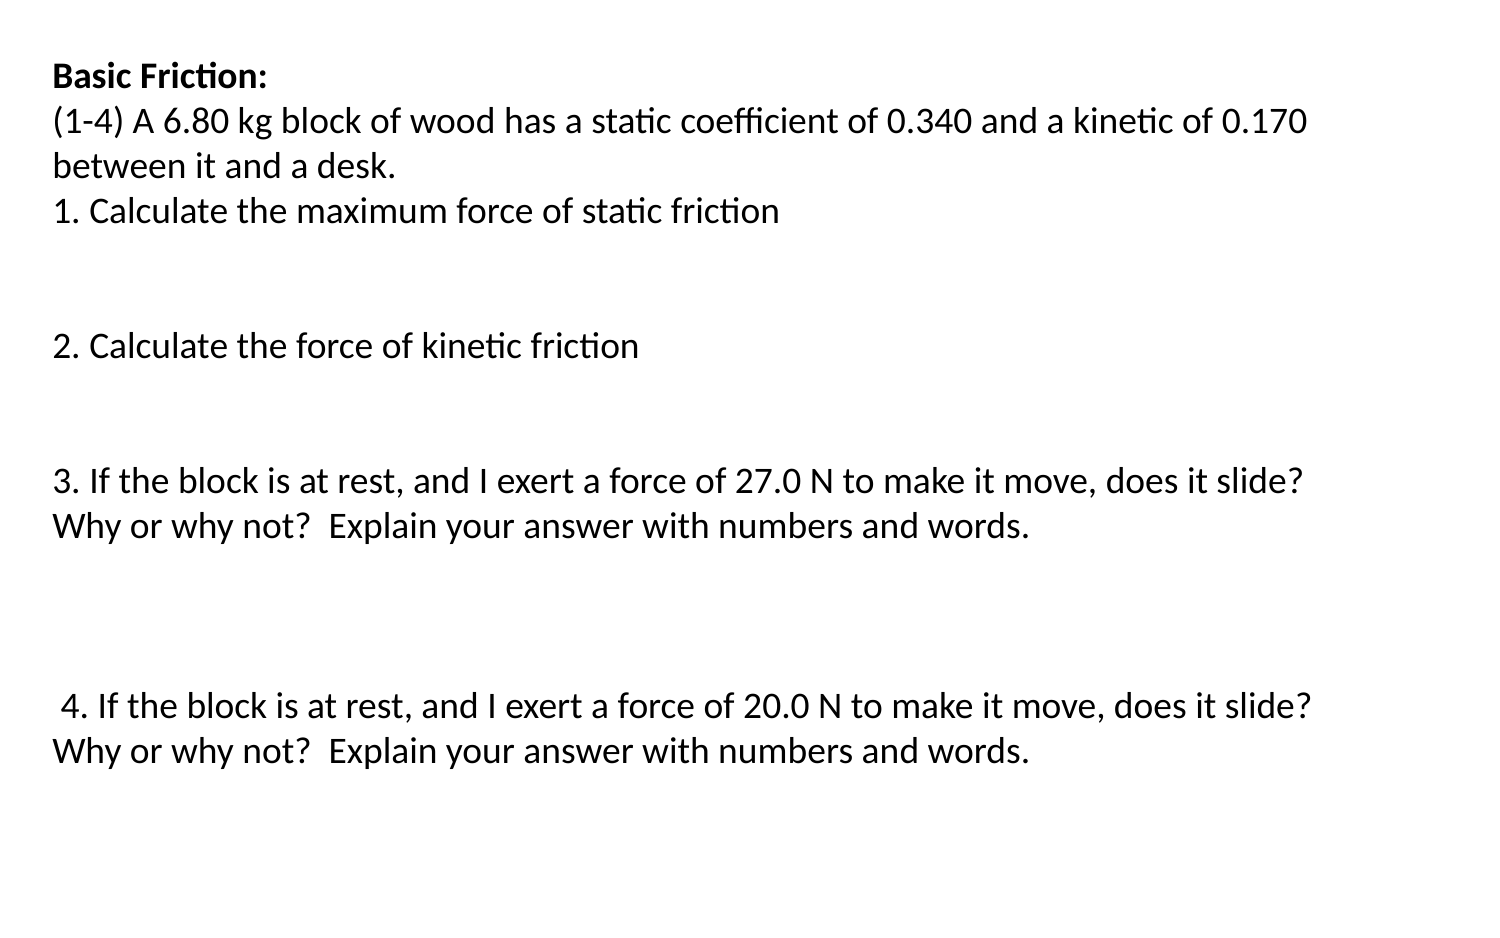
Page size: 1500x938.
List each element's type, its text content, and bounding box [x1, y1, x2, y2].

text_box Basic Friction: (1-4) A 6.80 kg block of wood has a static coefficient of 0.340 and a kinetic of 0.170 between it and a desk. 1. Calculate the maximum force of static friction 2. Calculate the force of kinetic friction 3. If the block is at rest, and I exert a force of 27.0 N to make it move, does it slide? Why or why not? Explain your answer with numbers and words. 4. If the block is at rest, and I exert a force of 20.0 N to make it move, does it slide? Why or why not? Explain your answer with numbers and words. [37, 43, 1463, 824]
